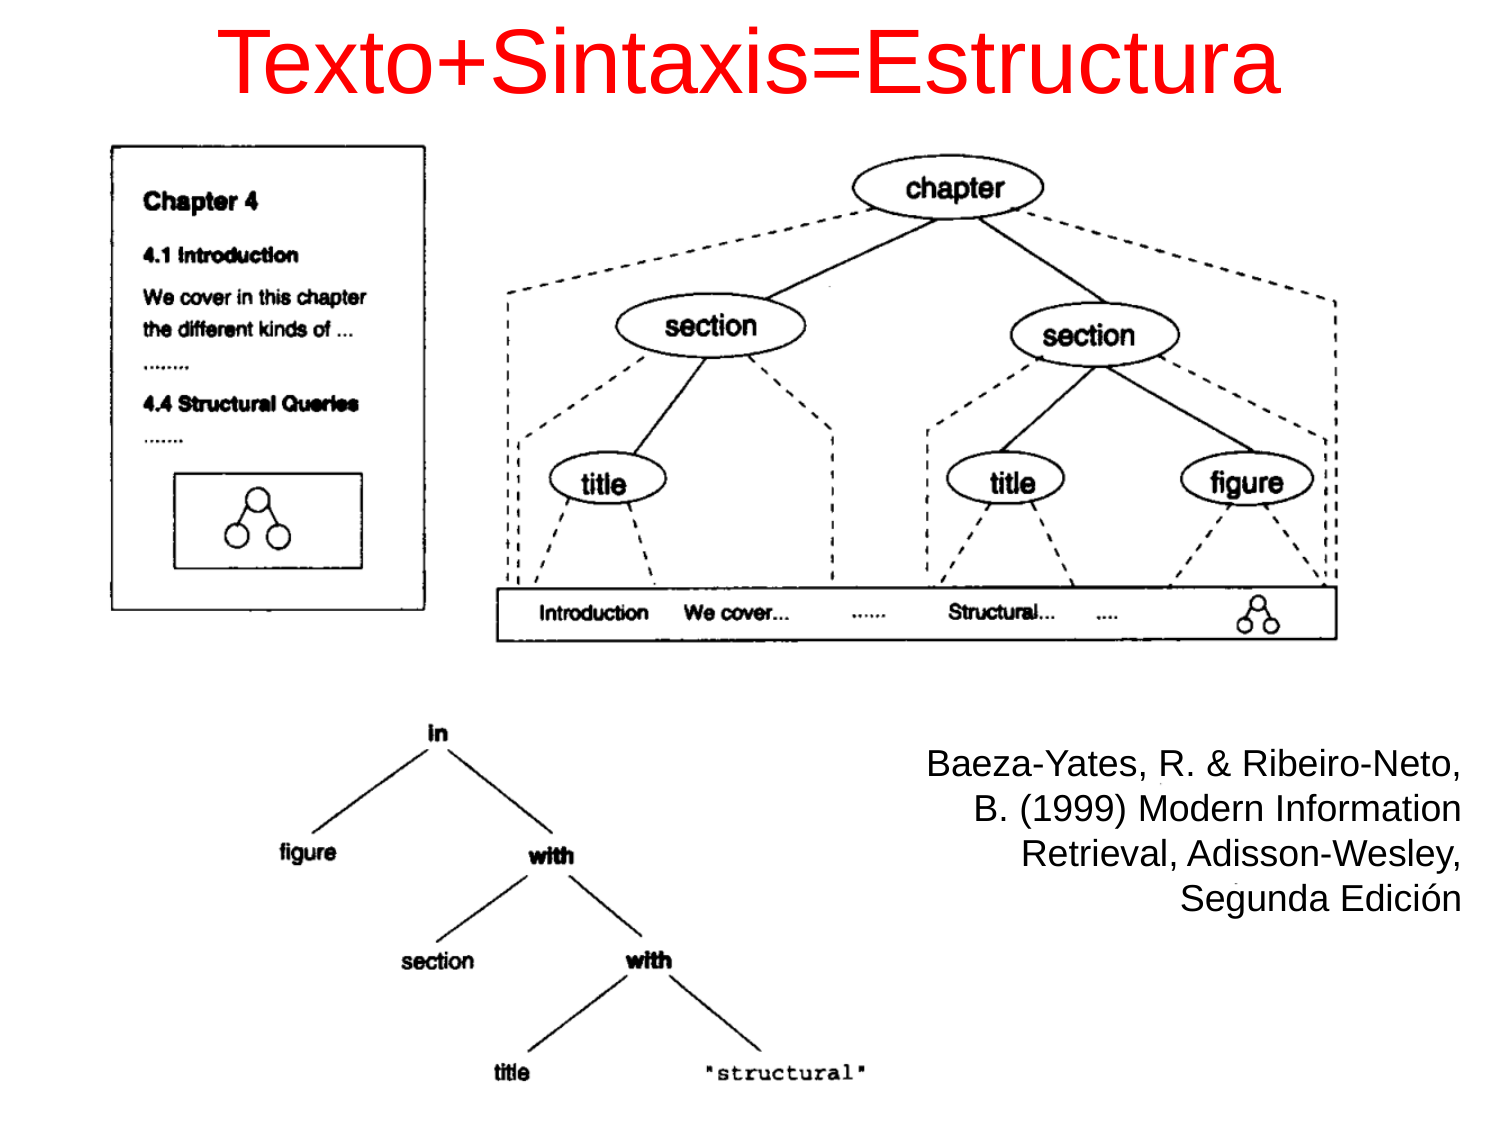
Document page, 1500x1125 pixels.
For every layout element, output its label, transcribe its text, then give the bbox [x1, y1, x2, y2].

text_box Baeza-Yates, R. & Ribeiro-Neto, B. (1999) Modern Information Retrieval, Adisson-Wesley, Segunda Edición [1371, 731, 1477, 927]
picture [91, 114, 1368, 1108]
title Texto+Sintaxis=Estructura [0, 0, 1500, 129]
